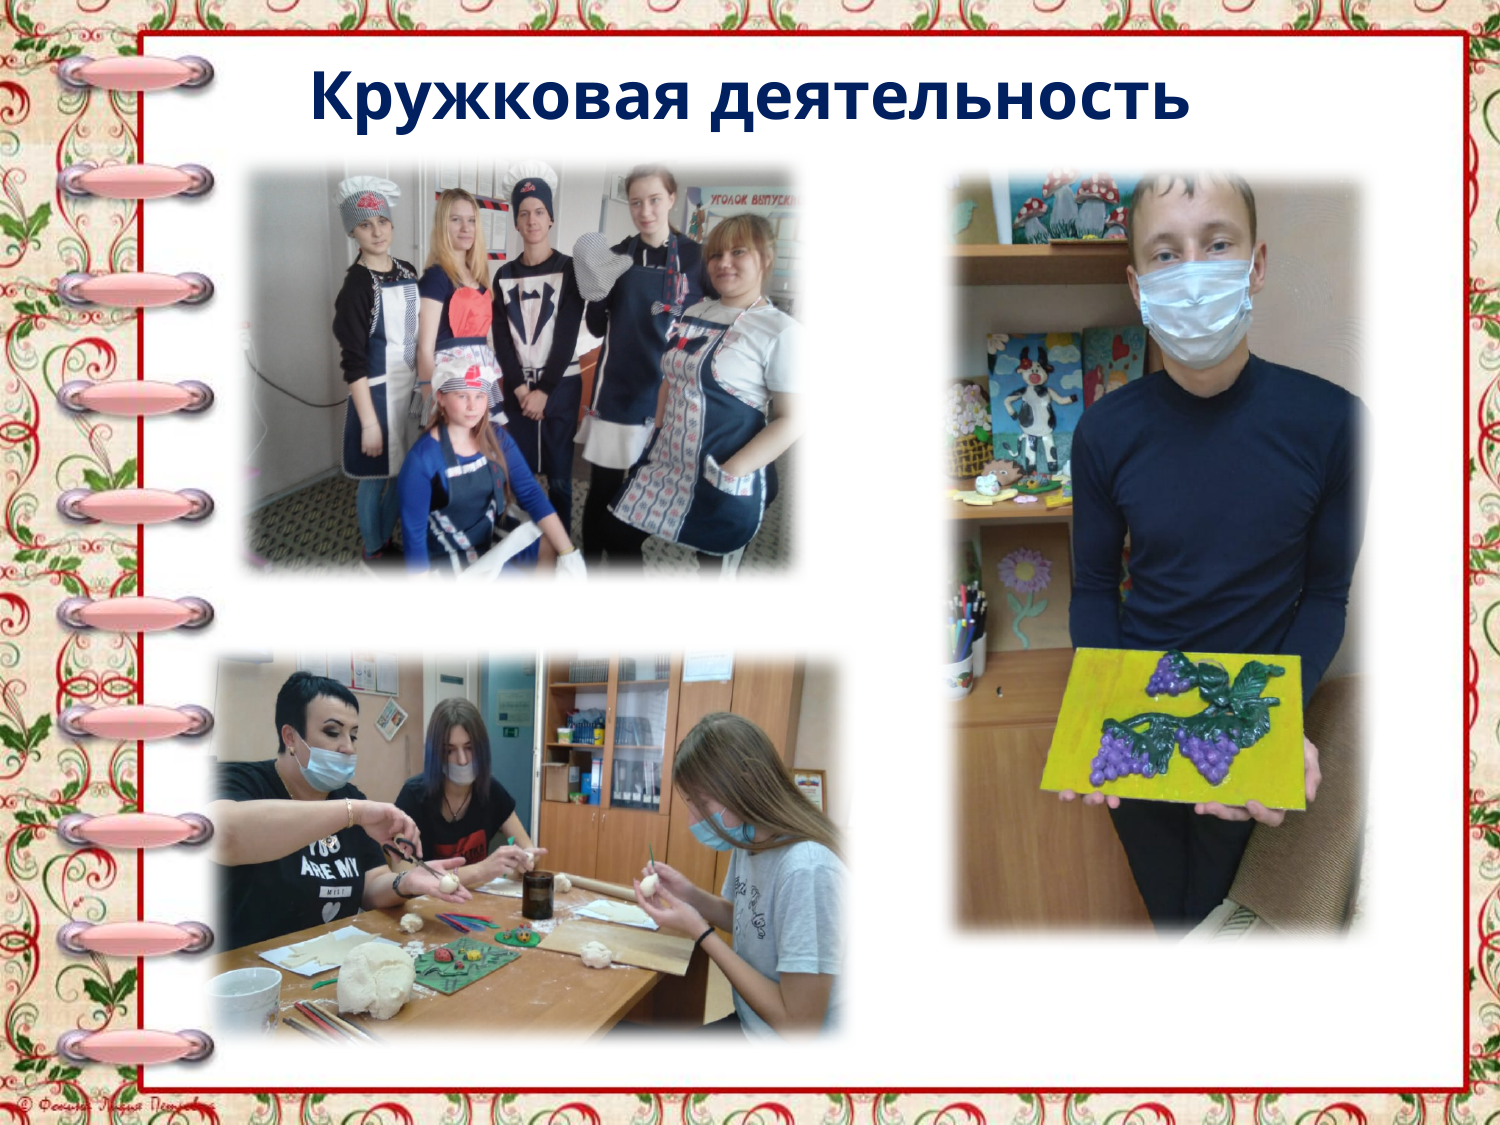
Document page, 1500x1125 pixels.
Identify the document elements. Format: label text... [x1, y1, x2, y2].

title Кружковая деятельность [75, 45, 1425, 211]
picture [0, 0, 1500, 1125]
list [230, 152, 809, 587]
